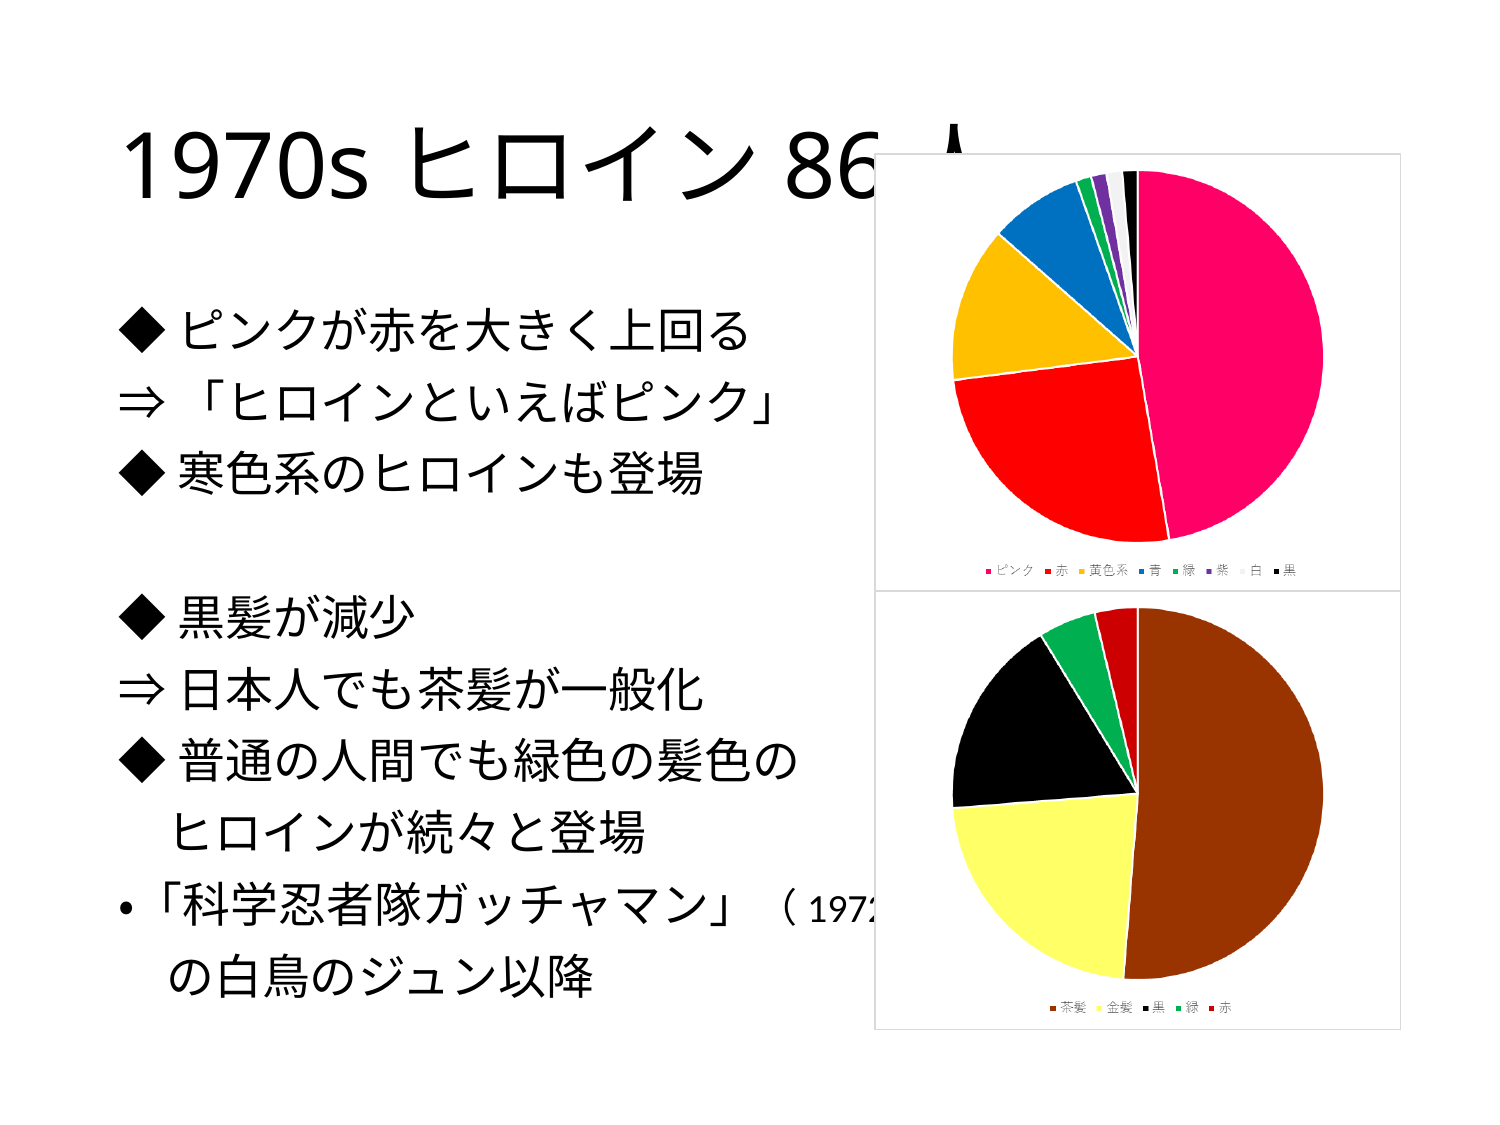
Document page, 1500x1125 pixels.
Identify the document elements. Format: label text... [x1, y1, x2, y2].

title 1970sヒロイン86人 [103, 59, 1397, 278]
picture [873, 153, 1401, 1030]
list ◆ピンクが赤を大きく上回る ⇒「ヒロインといえばピンク」 ◆寒色系のヒロインも登場 ◆黒髪が減少 ⇒日本人でも茶髪が一般化 ◆普通の人間でも緑色の髪色の ヒロインが続々と登場 ・「科学忍者隊ガッチャマン」（1972） の白鳥のジュン以降 [103, 299, 873, 1014]
